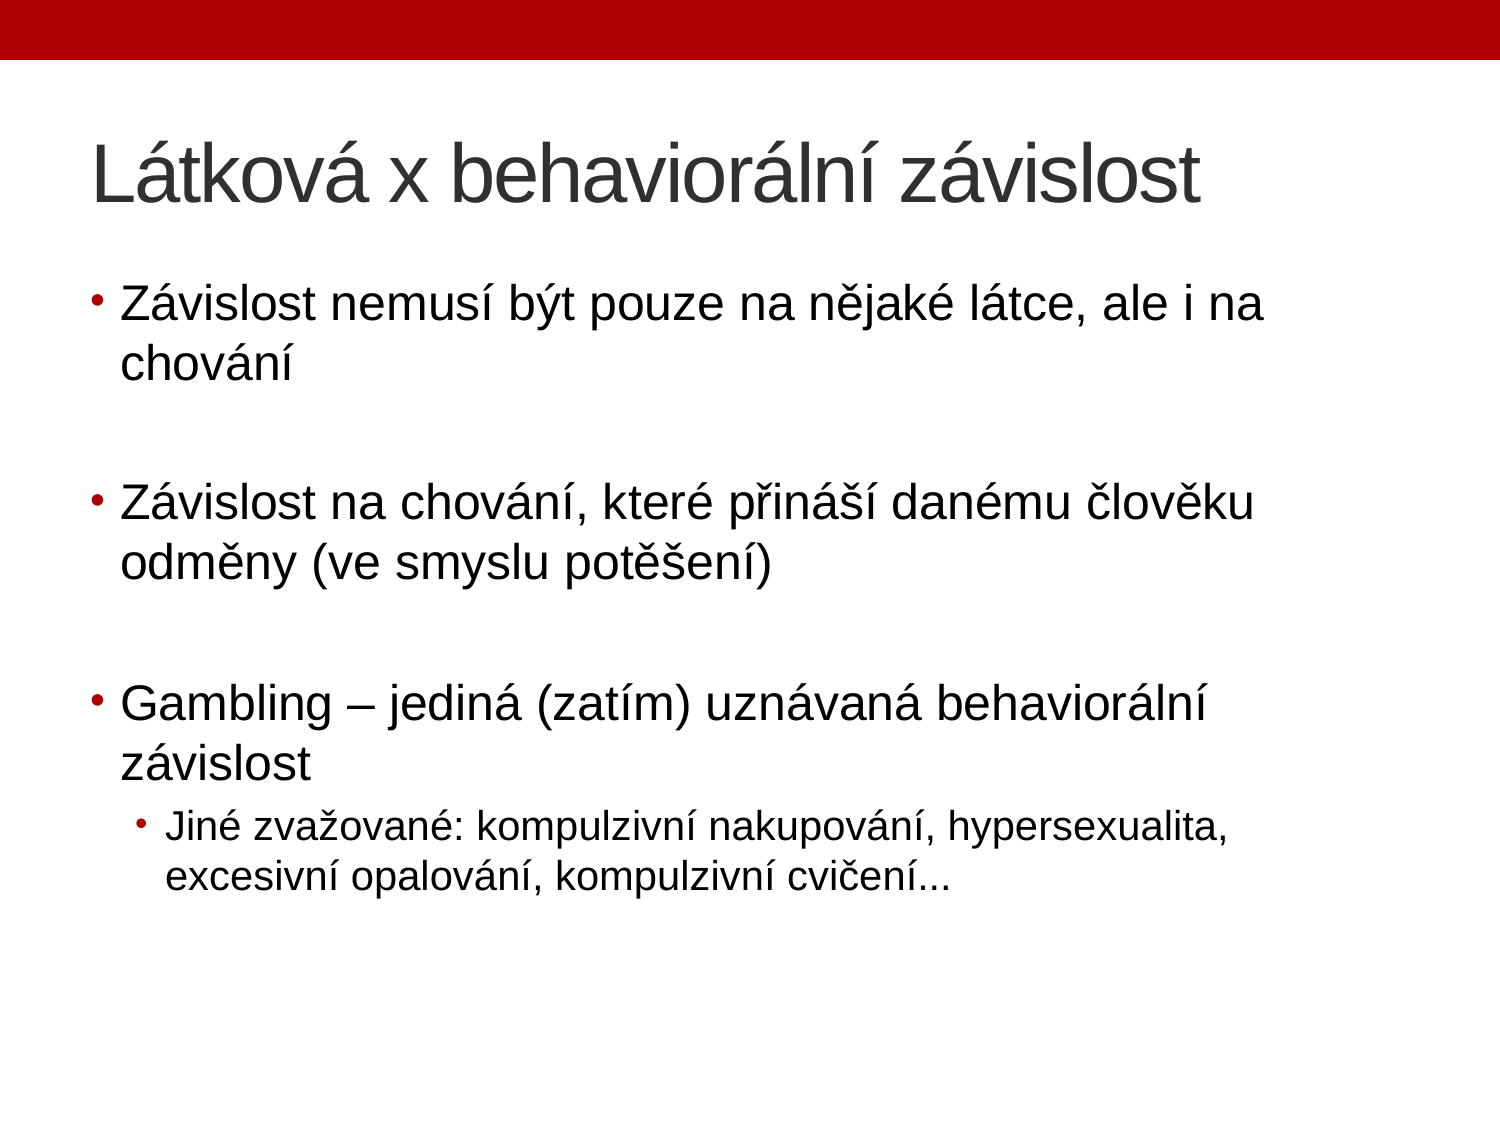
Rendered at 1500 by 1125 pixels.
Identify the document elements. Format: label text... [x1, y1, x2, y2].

list Závislost nemusí být pouze na nějaké látce, ale i na chování Závislost na chování, které přináší danému člověku odměny (ve smyslu potěšení) Gambling – jediná (zatím) uznávaná behaviorální závislost Jiné zvažované: kompulzivní nakupování, hypersexualita, excesivní opalování, kompulzivní cvičení... [75, 262, 1425, 1063]
title Látková x behaviorální závislost [75, 87, 1425, 250]
